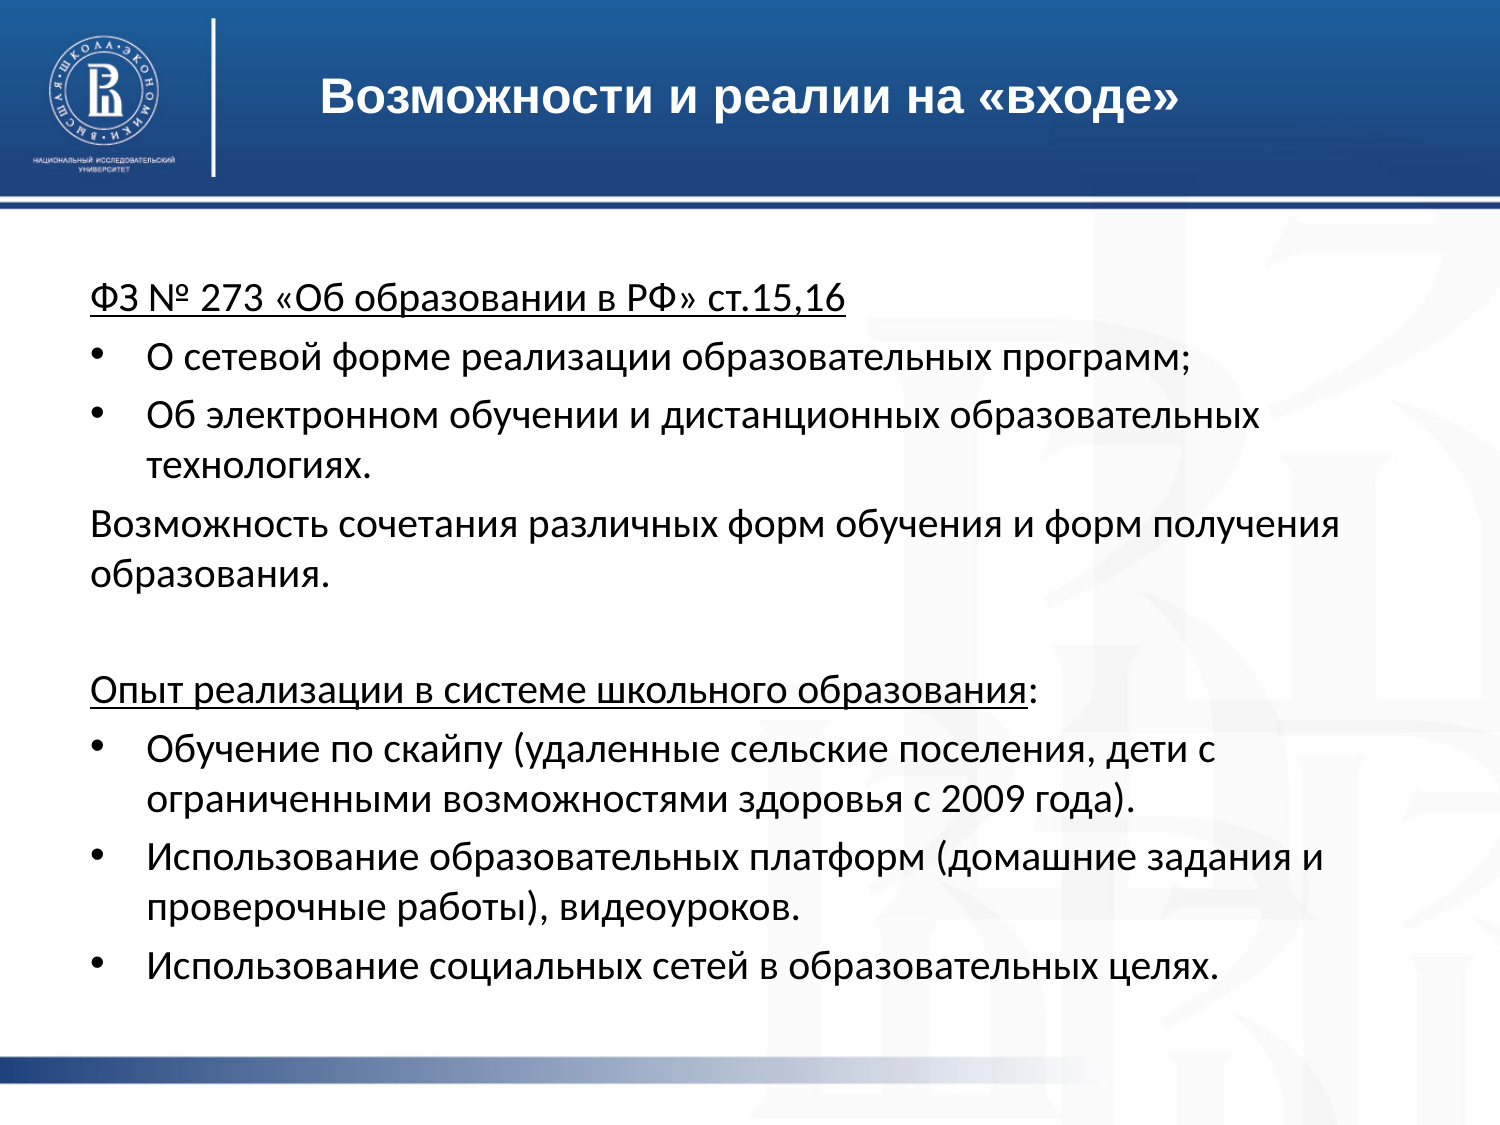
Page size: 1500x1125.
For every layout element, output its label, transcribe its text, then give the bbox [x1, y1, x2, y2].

list ФЗ № 273 «Об образовании в РФ» ст.15,16 О сетевой форме реализации образовательных программ; Об электронном обучении и дистанционных образовательных технологиях. Возможность сочетания различных форм обучения и форм получения образования. Опыт реализации в системе школьного образования: Обучение по скайпу (удаленные сельские поселения, дети с ограниченными возможностями здоровья с 2009 года). Использование образовательных платформ (домашние задания и проверочные работы), видеоуроков. Использование социальных сетей в образовательных целях. [75, 262, 1425, 1005]
picture [0, 0, 1500, 1125]
title Возможности и реалии на «входе» [75, 0, 1425, 188]
